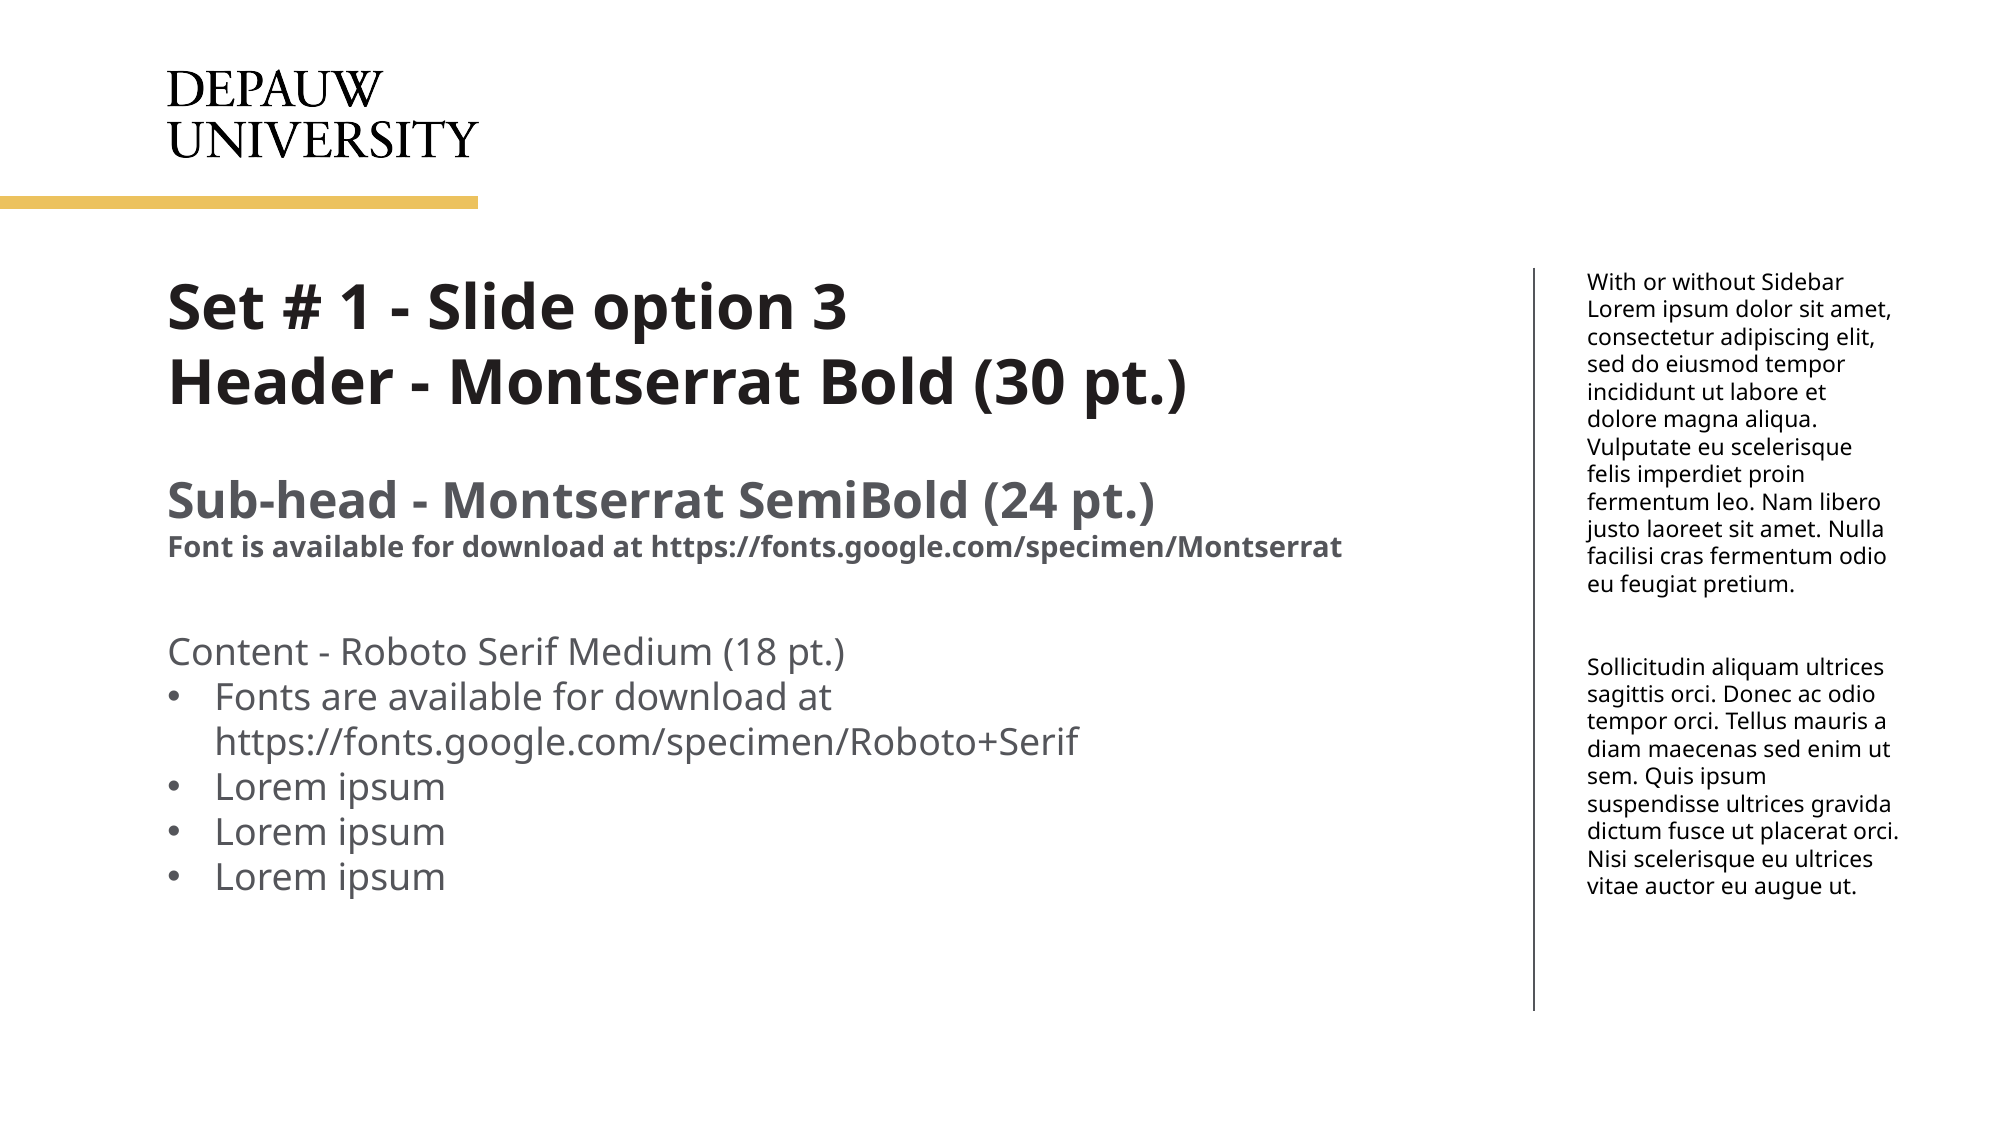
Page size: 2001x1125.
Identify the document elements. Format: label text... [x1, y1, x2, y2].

text_box Content - Roboto Serif Medium (18 pt.) Fonts are available for download at https://fonts.google.com/specimen/Roboto+Serif Lorem ipsum Lorem ipsum Lorem ipsum [167, 628, 1450, 899]
text_box Sub-head - Montserrat SemiBold (24 pt.) Font is available for download at https://fonts.google.com/specimen/Montserrat [167, 468, 1450, 564]
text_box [0, 69, 479, 203]
text_box Set # 1 - Slide option 3 Header - Montserrat Bold (30 pt.) [167, 267, 1450, 418]
text_box With or without Sidebar Lorem ipsum dolor sit amet, consectetur adipiscing elit, sed do eiusmod tempor incididunt ut labore et dolore magna aliqua. Vulputate eu scelerisque felis imperdiet proin fermentum leo. Nam libero justo laoreet sit amet. Nulla facilisi cras fermentum odio eu feugiat pretium. Sollicitudin aliquam ultrices sagittis orci. Donec ac odio tempor orci. Tellus mauris a diam maecenas sed enim ut sem. Quis ipsum suspendisse ultrices gravida dictum fusce ut placerat orci. Nisi scelerisque eu ultrices vitae auctor eu augue ut. [1587, 267, 1902, 900]
